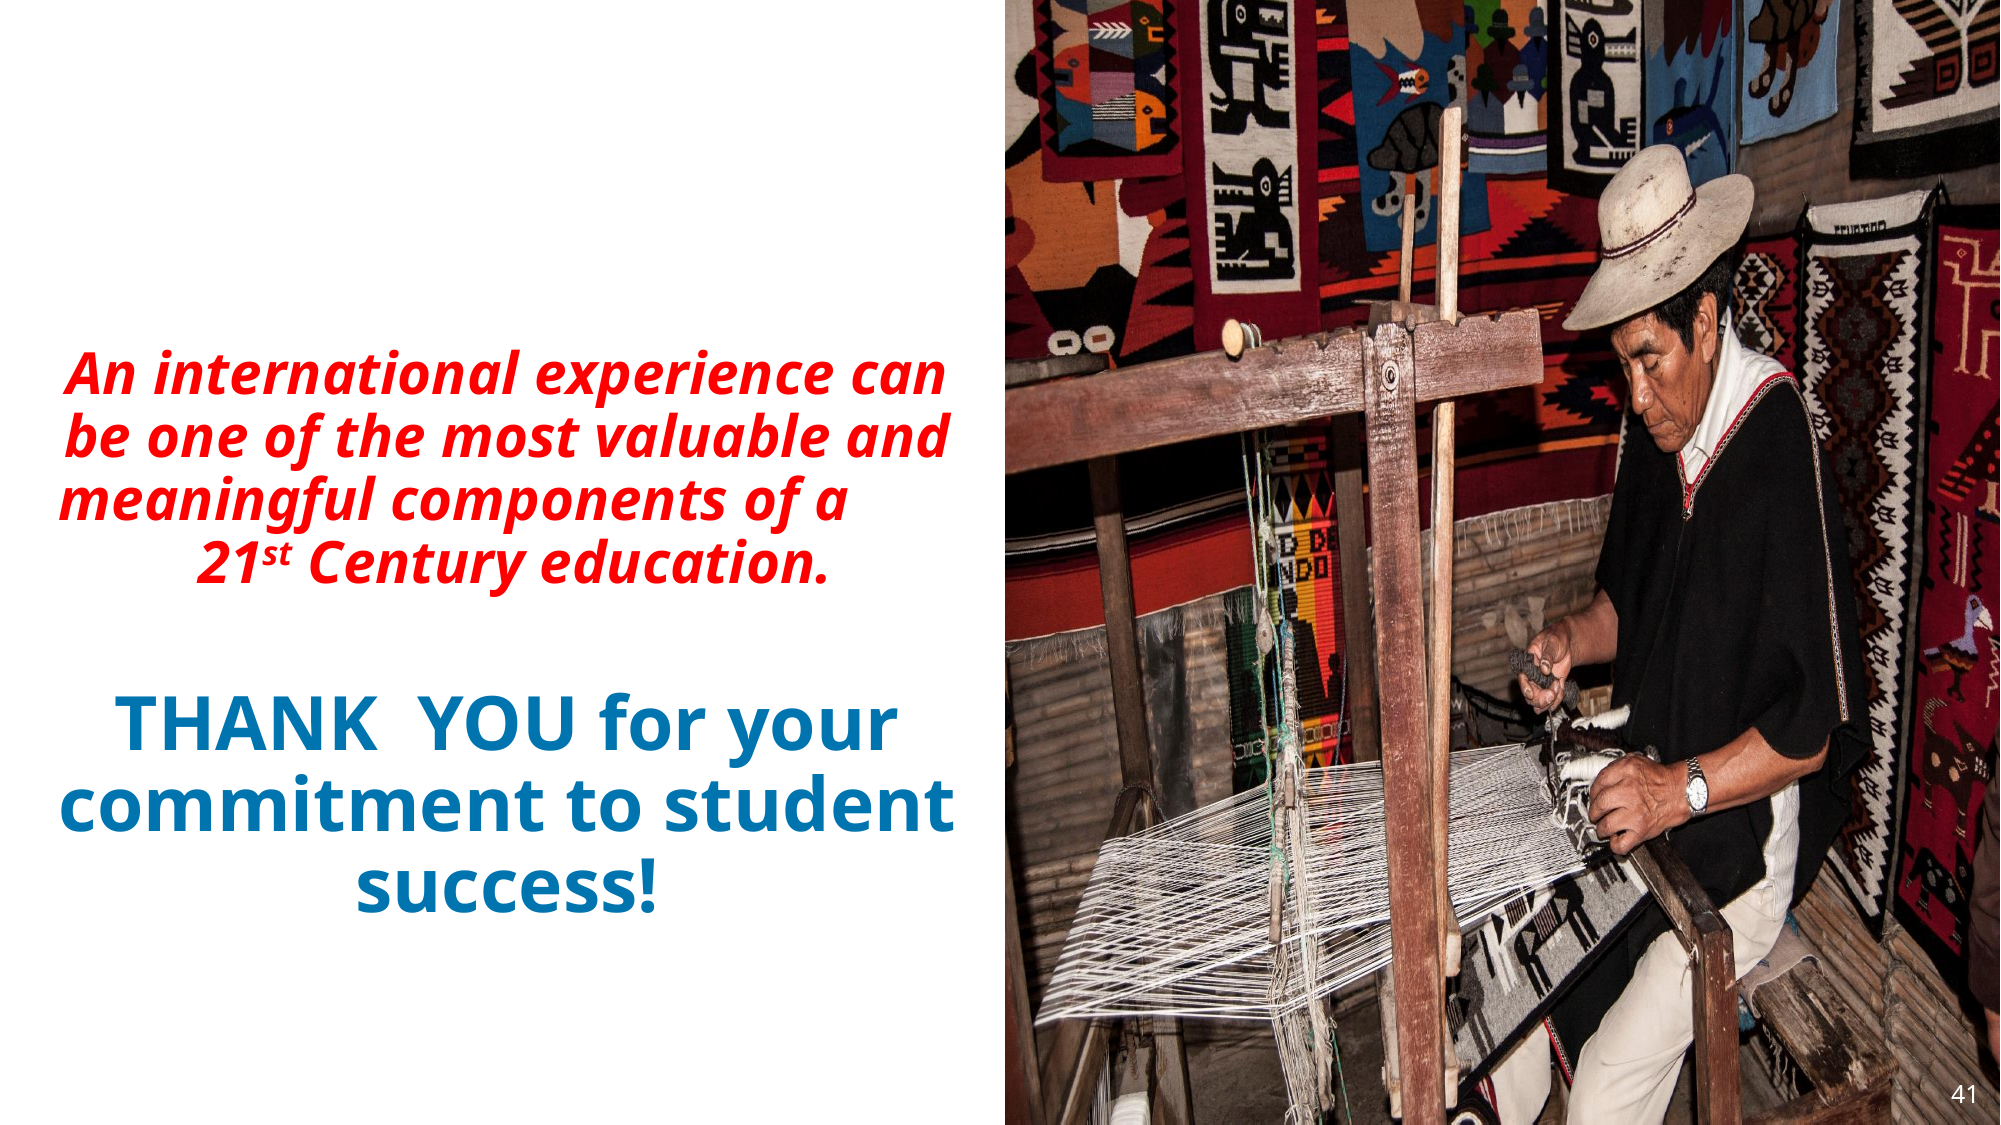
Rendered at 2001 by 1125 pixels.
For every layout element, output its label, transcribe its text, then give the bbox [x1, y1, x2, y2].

list An international experience can be one of the most valuable and meaningful components of a 21st Century education. THANK YOU for your commitment to student success! [27, 254, 978, 944]
picture [1005, 0, 2000, 1125]
